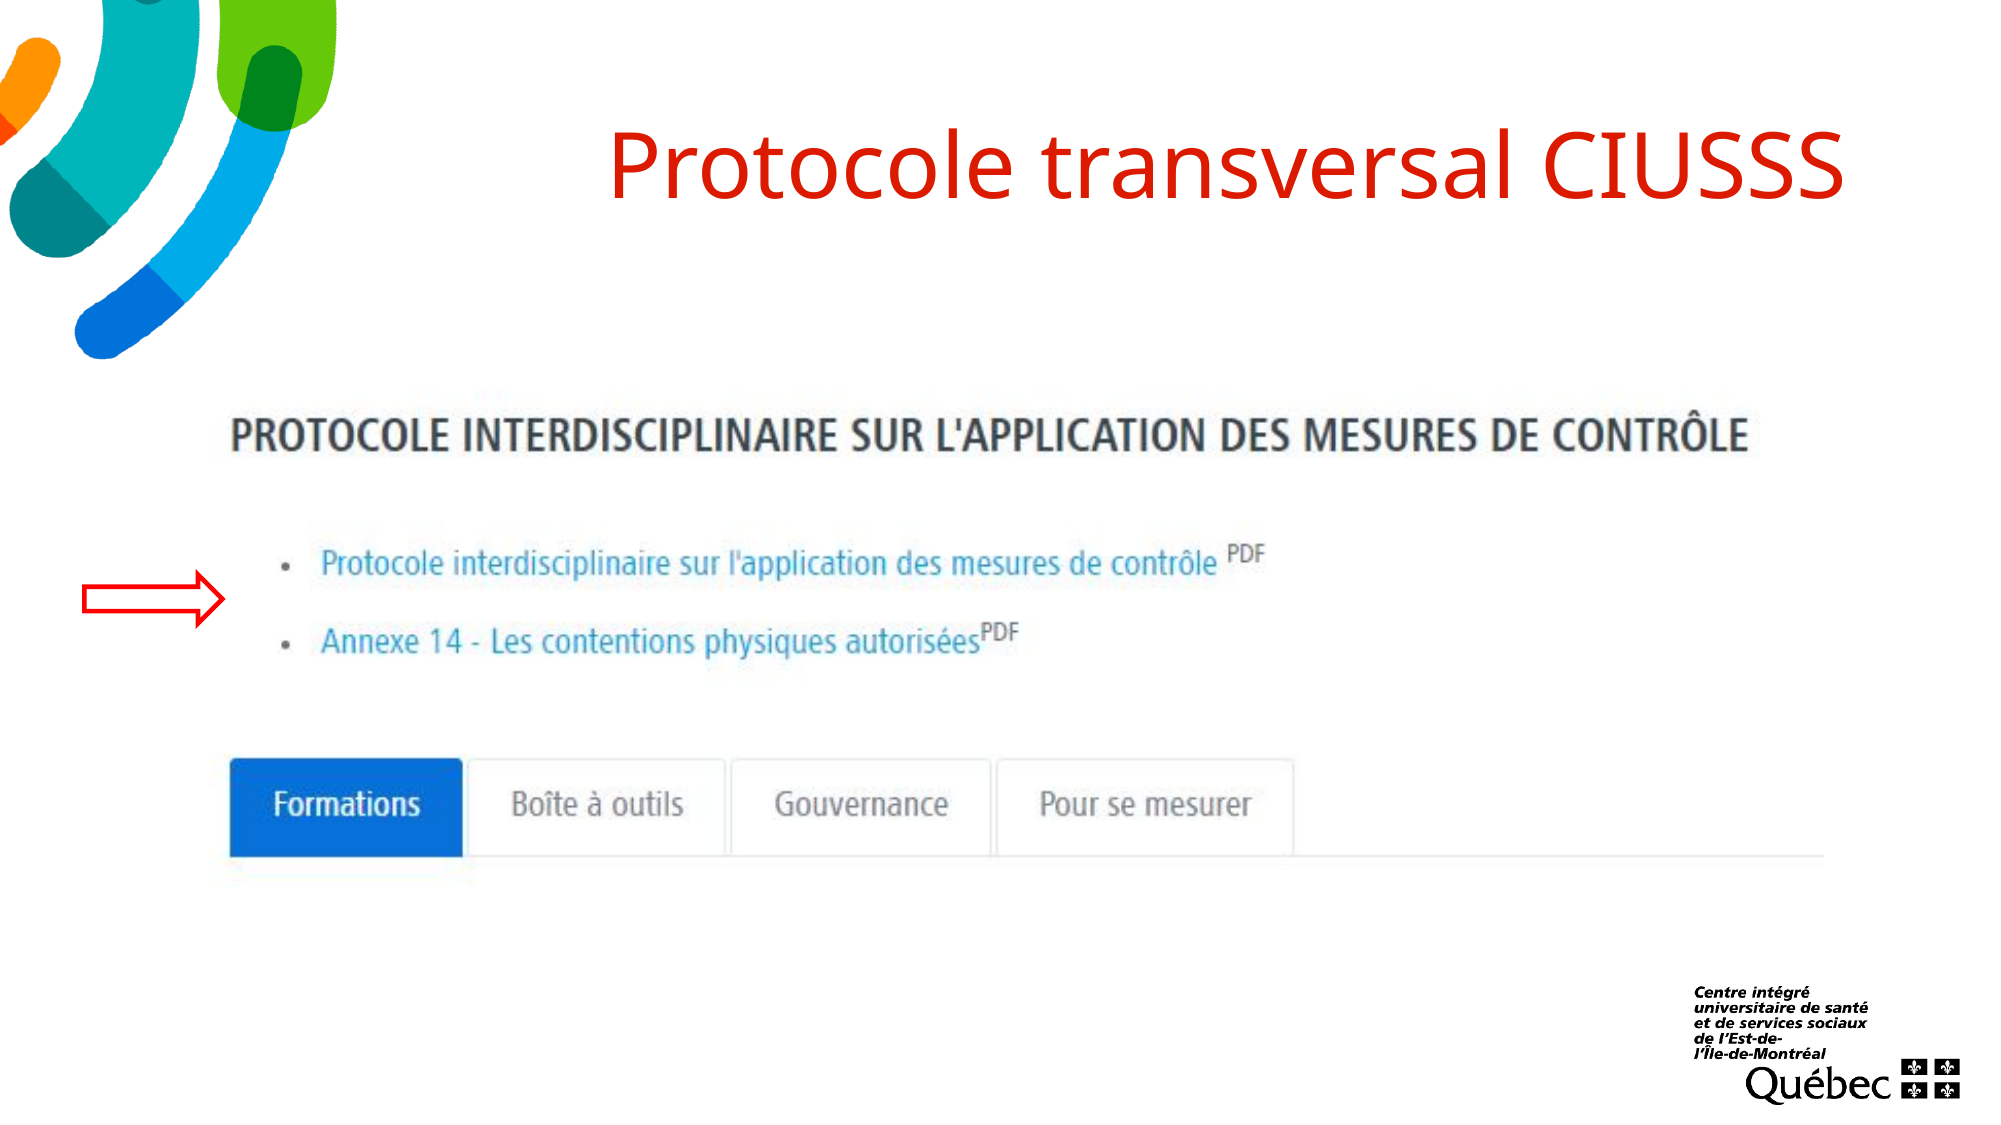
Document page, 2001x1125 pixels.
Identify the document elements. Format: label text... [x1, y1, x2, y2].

text_box [83, 585, 179, 613]
title Protocole transversal CIUSSS [290, 59, 1863, 278]
picture [0, 0, 1824, 905]
picture [1694, 986, 1960, 1105]
